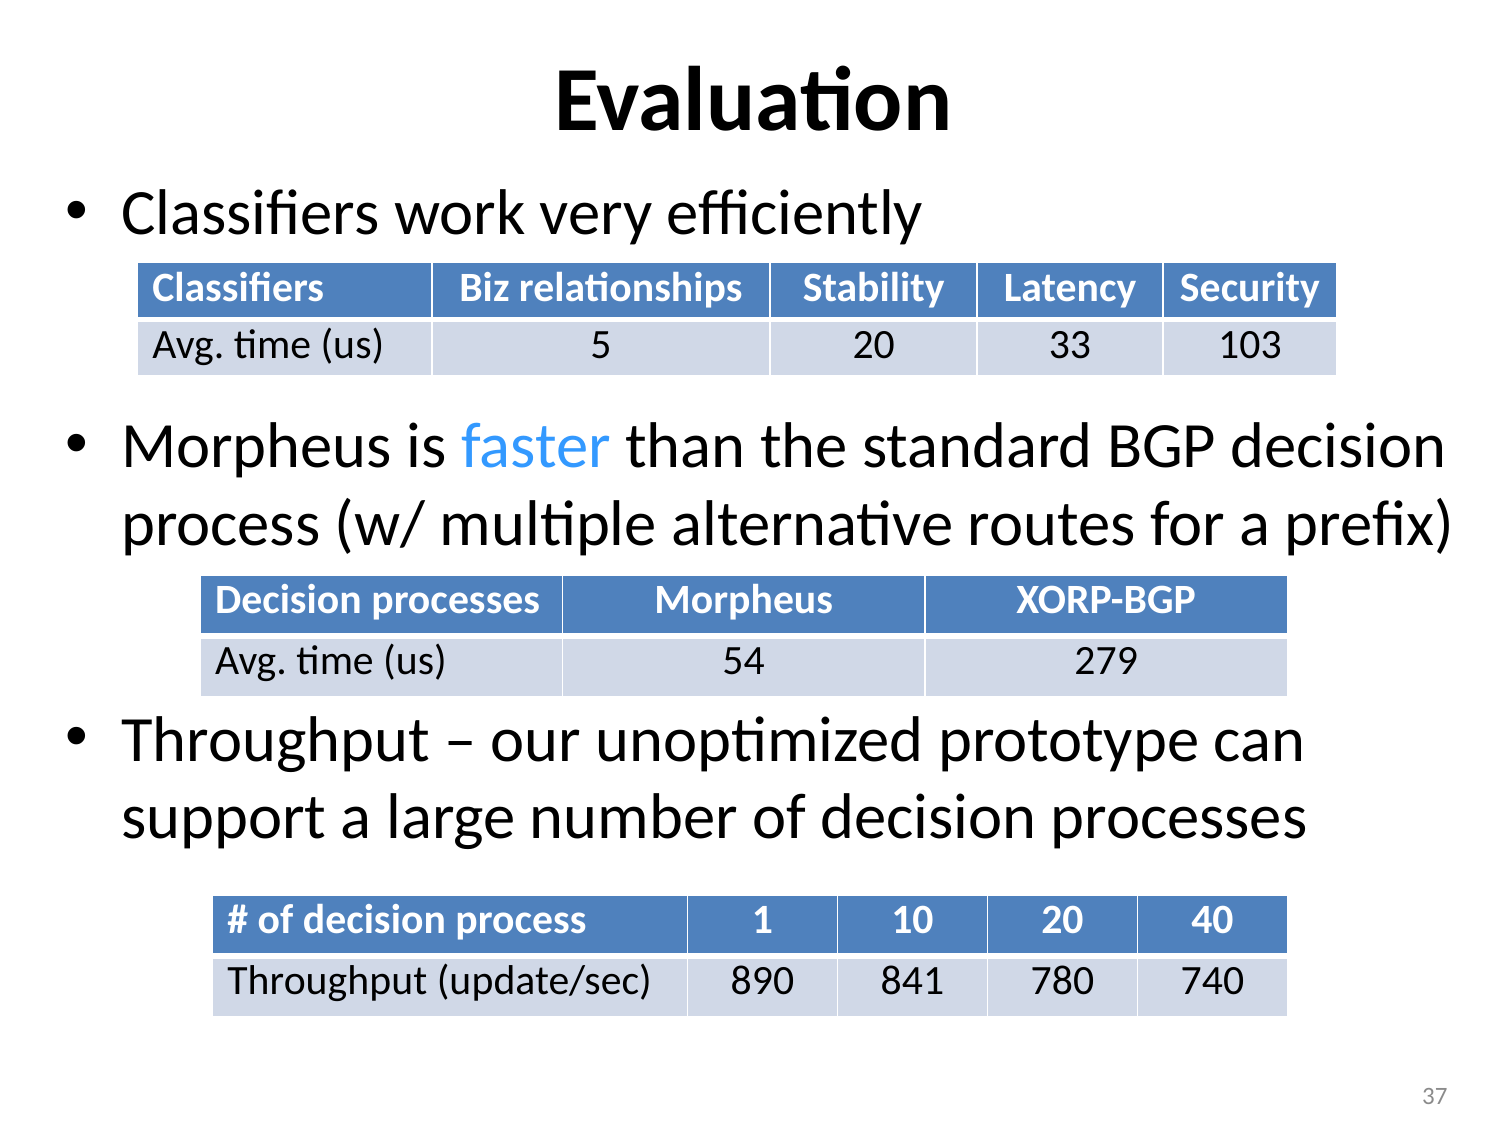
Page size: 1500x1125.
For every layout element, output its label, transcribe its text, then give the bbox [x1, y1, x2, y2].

table_cell 780 [988, 959, 1137, 1016]
title Evaluation [40, 0, 1467, 188]
table_cell 103 [1164, 322, 1336, 375]
table_cell 33 [978, 322, 1162, 375]
table_cell 20 [771, 322, 976, 375]
table_cell Throughput (update/sec) [213, 959, 687, 1016]
table_header Stability [771, 263, 976, 317]
table_cell Avg. time (us) [201, 639, 562, 696]
table_cell 841 [838, 959, 987, 1016]
table_header 10 [838, 896, 987, 953]
table_header # of decision process [213, 896, 687, 953]
table_header Latency [978, 263, 1162, 317]
table_header Security [1164, 263, 1336, 317]
table_cell 890 [688, 959, 837, 1016]
table_header Classifiers [138, 263, 431, 317]
table_header Decision processes [201, 576, 562, 633]
list Classifiers work very efficiently Morpheus is faster than the standard BGP decision process (w/ multiple alternative routes for a prefix) Throughput – our unoptimized prototype can support a large number of decision processes [49, 162, 1500, 1026]
table_header 20 [988, 896, 1137, 953]
table_header Morpheus [563, 576, 924, 633]
table_cell 5 [433, 322, 769, 375]
table_cell Avg. time (us) [138, 322, 431, 375]
table_header 40 [1138, 896, 1287, 953]
table_cell 279 [926, 639, 1287, 696]
table_header XORP-BGP [926, 576, 1287, 633]
table_cell 740 [1138, 959, 1287, 1016]
table_header 1 [688, 896, 837, 953]
slide_number 37 [987, 1065, 1463, 1125]
table_cell 54 [563, 639, 924, 696]
table_header Biz relationships [433, 263, 769, 317]
